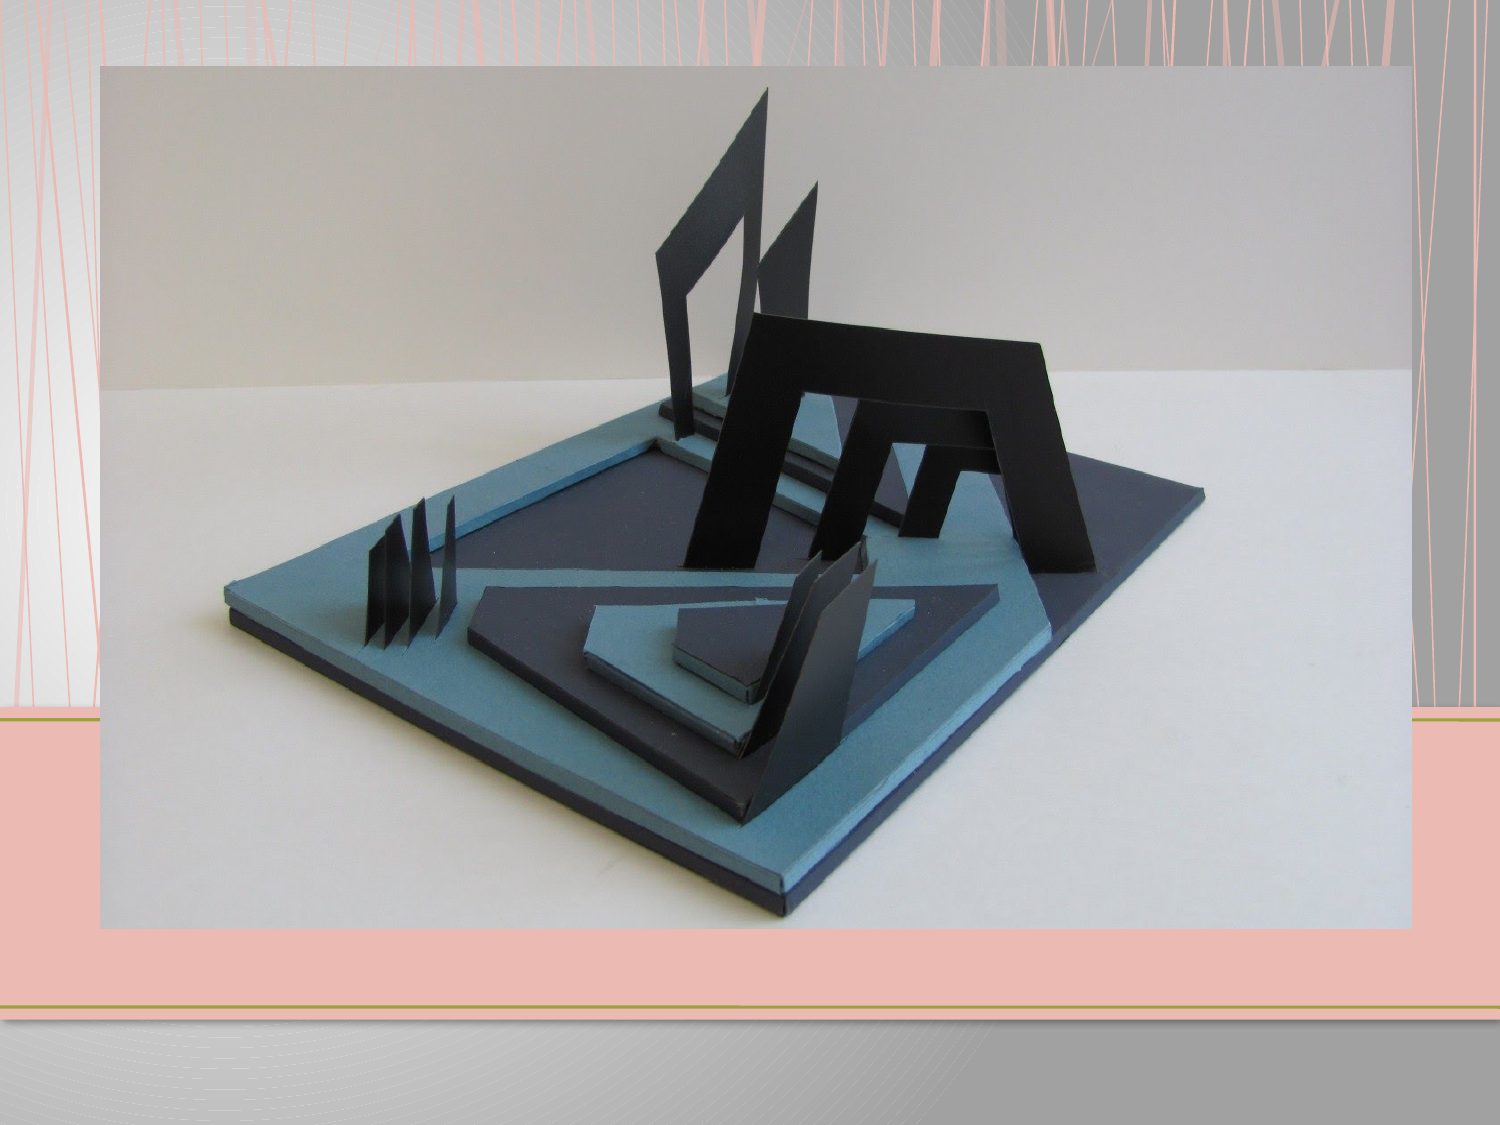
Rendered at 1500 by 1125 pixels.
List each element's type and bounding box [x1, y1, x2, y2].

picture [100, 66, 1412, 929]
